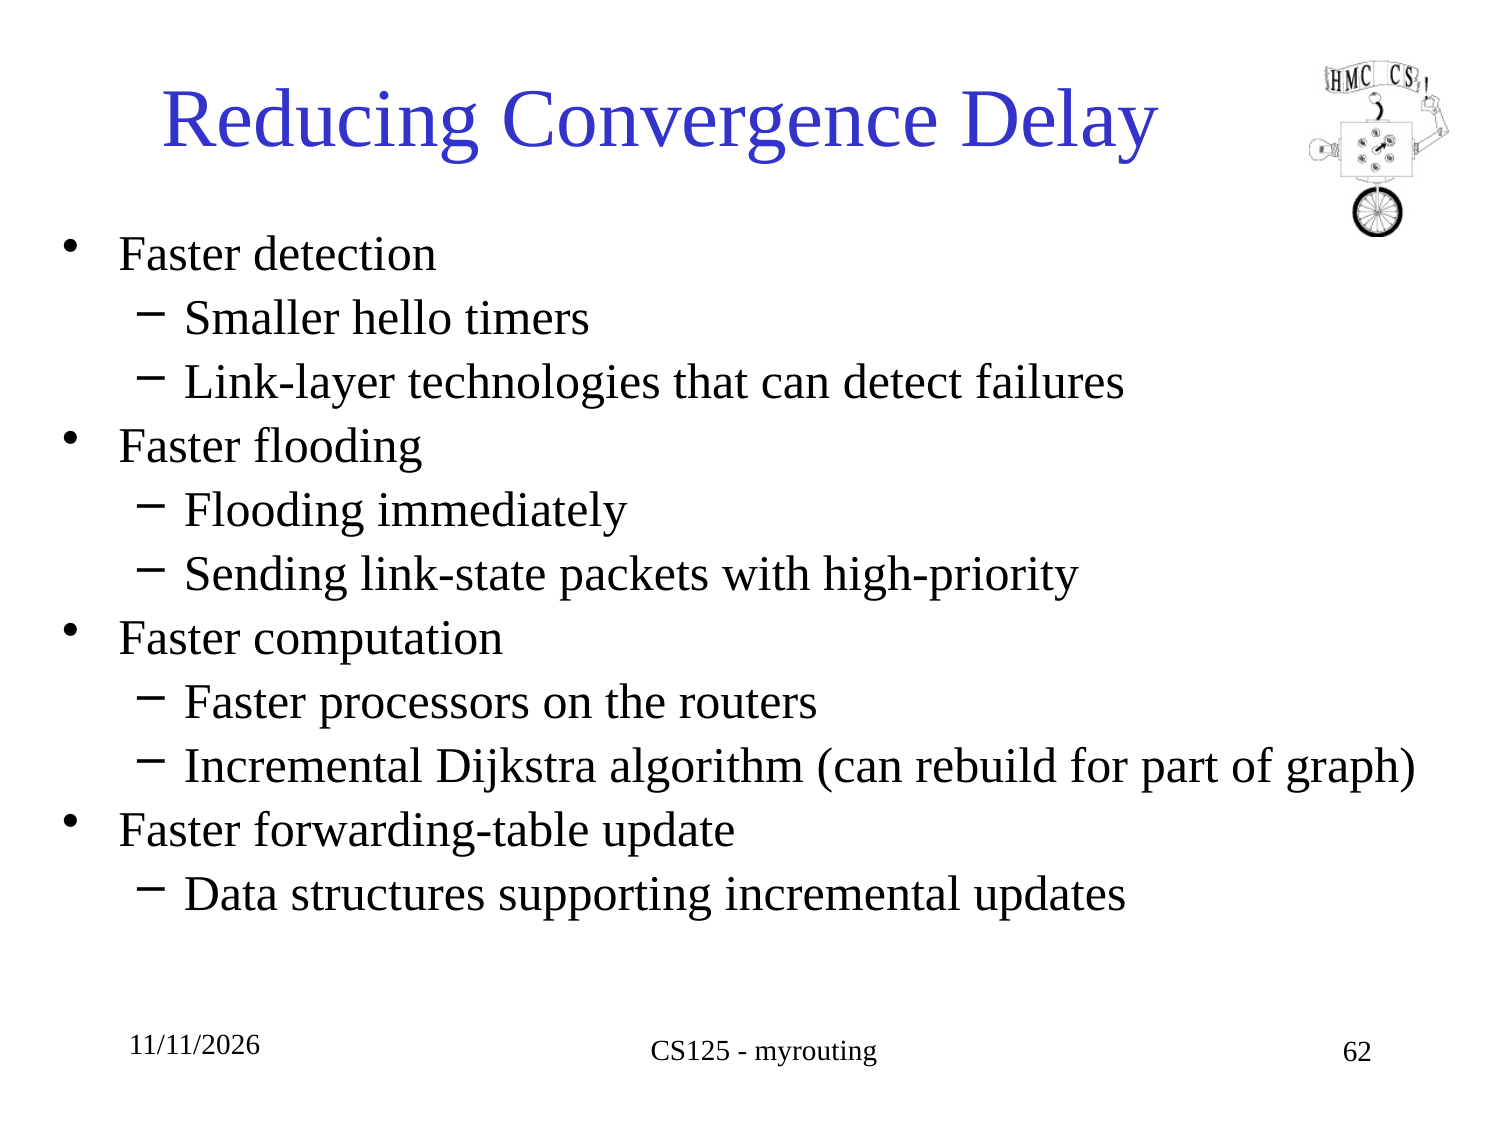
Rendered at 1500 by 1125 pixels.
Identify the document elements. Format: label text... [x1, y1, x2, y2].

footer CS125 - myrouting [526, 1023, 1002, 1099]
slide_number 62 [1074, 1024, 1388, 1101]
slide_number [113, 1017, 427, 1093]
title Reducing Convergence Delay [100, 19, 1221, 207]
picture [1309, 56, 1449, 220]
list Faster detection Smaller hello timers Link-layer technologies that can detect failures Faster flooding Flooding immediately Sending link-state packets with high-priority Faster computation Faster processors on the routers Incremental Dijkstra algorithm (can rebuild for part of graph) Faster forwarding-table update Data structures supporting incremental updates [47, 220, 1477, 1010]
